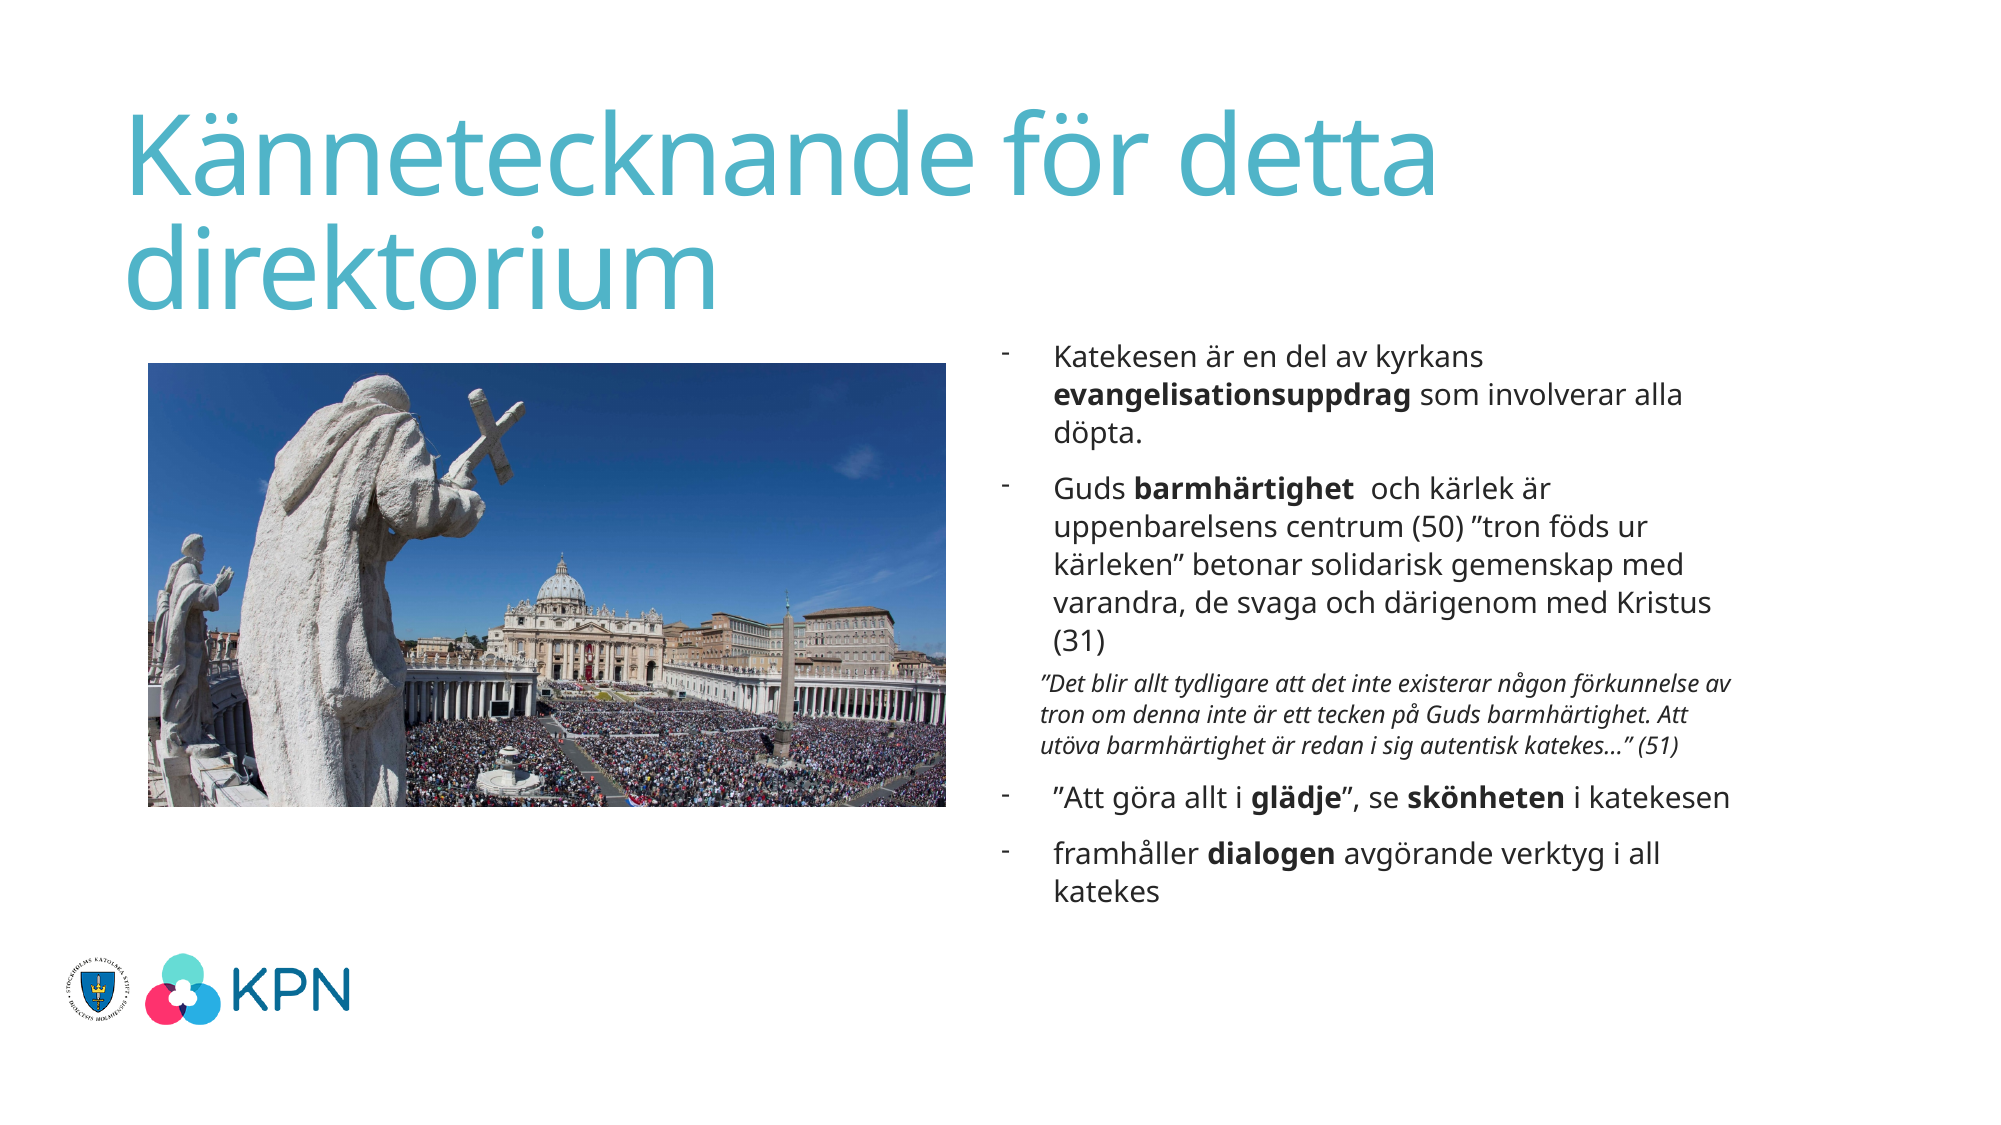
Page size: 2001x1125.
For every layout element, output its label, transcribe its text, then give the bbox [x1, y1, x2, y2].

picture [66, 952, 351, 1025]
title Kännetecknande för detta direktorium [107, 81, 1875, 354]
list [148, 363, 946, 808]
list Katekesen är en del av kyrkans evangelisationsuppdrag som involverar alla döpta. Guds barmhärtighet och kärlek är uppenbarelsens centrum (50) ”tron föds ur kärleken” betonar solidarisk gemenskap med varandra, de svaga och därigenom med Kristus (31) ”Det blir allt tydligare att det inte existerar någon förkunnelse av tron om denna inte är ett tecken på Guds barmhärtighet. Att utöva barmhärtighet är redan i sig autentisk katekes…” (51) ”Att göra allt i glädje”, se skönheten i katekesen framhåller dialogen avgörande verktyg i all katekes [986, 327, 1752, 946]
